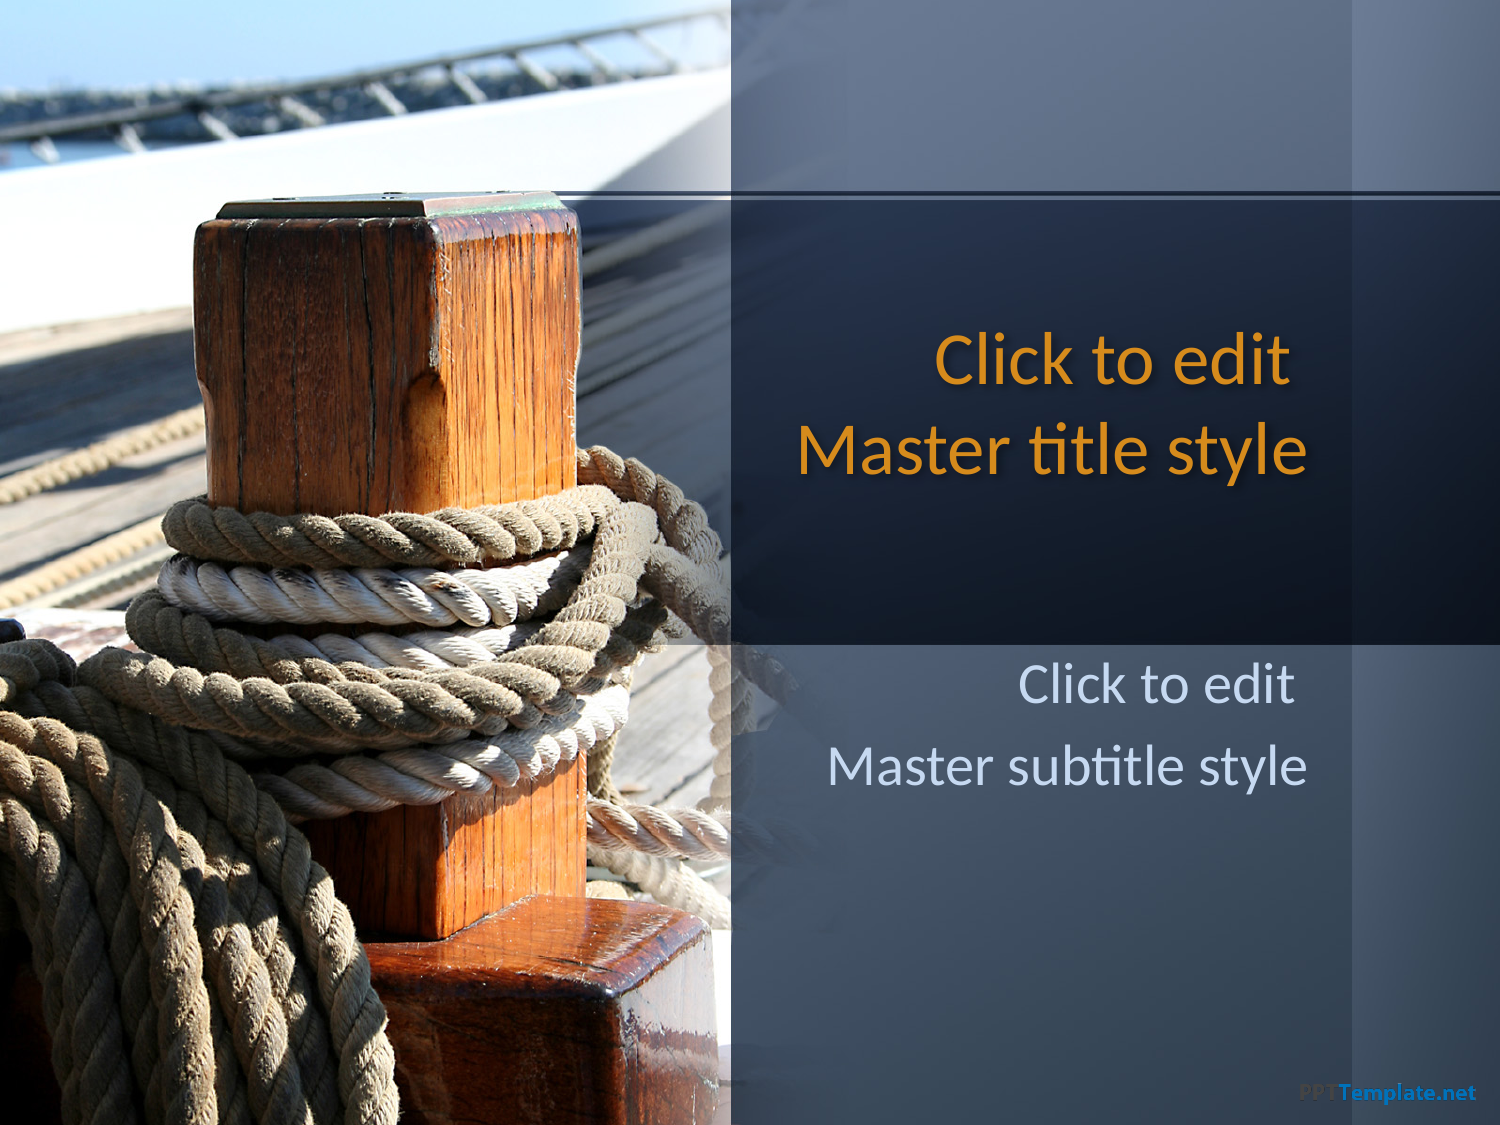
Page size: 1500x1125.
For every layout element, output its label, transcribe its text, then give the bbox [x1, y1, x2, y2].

subtitle Click to edit Master subtitle style [274, 637, 1325, 813]
title Click to edit Master title style [48, 286, 1324, 513]
picture [0, 0, 1500, 1125]
